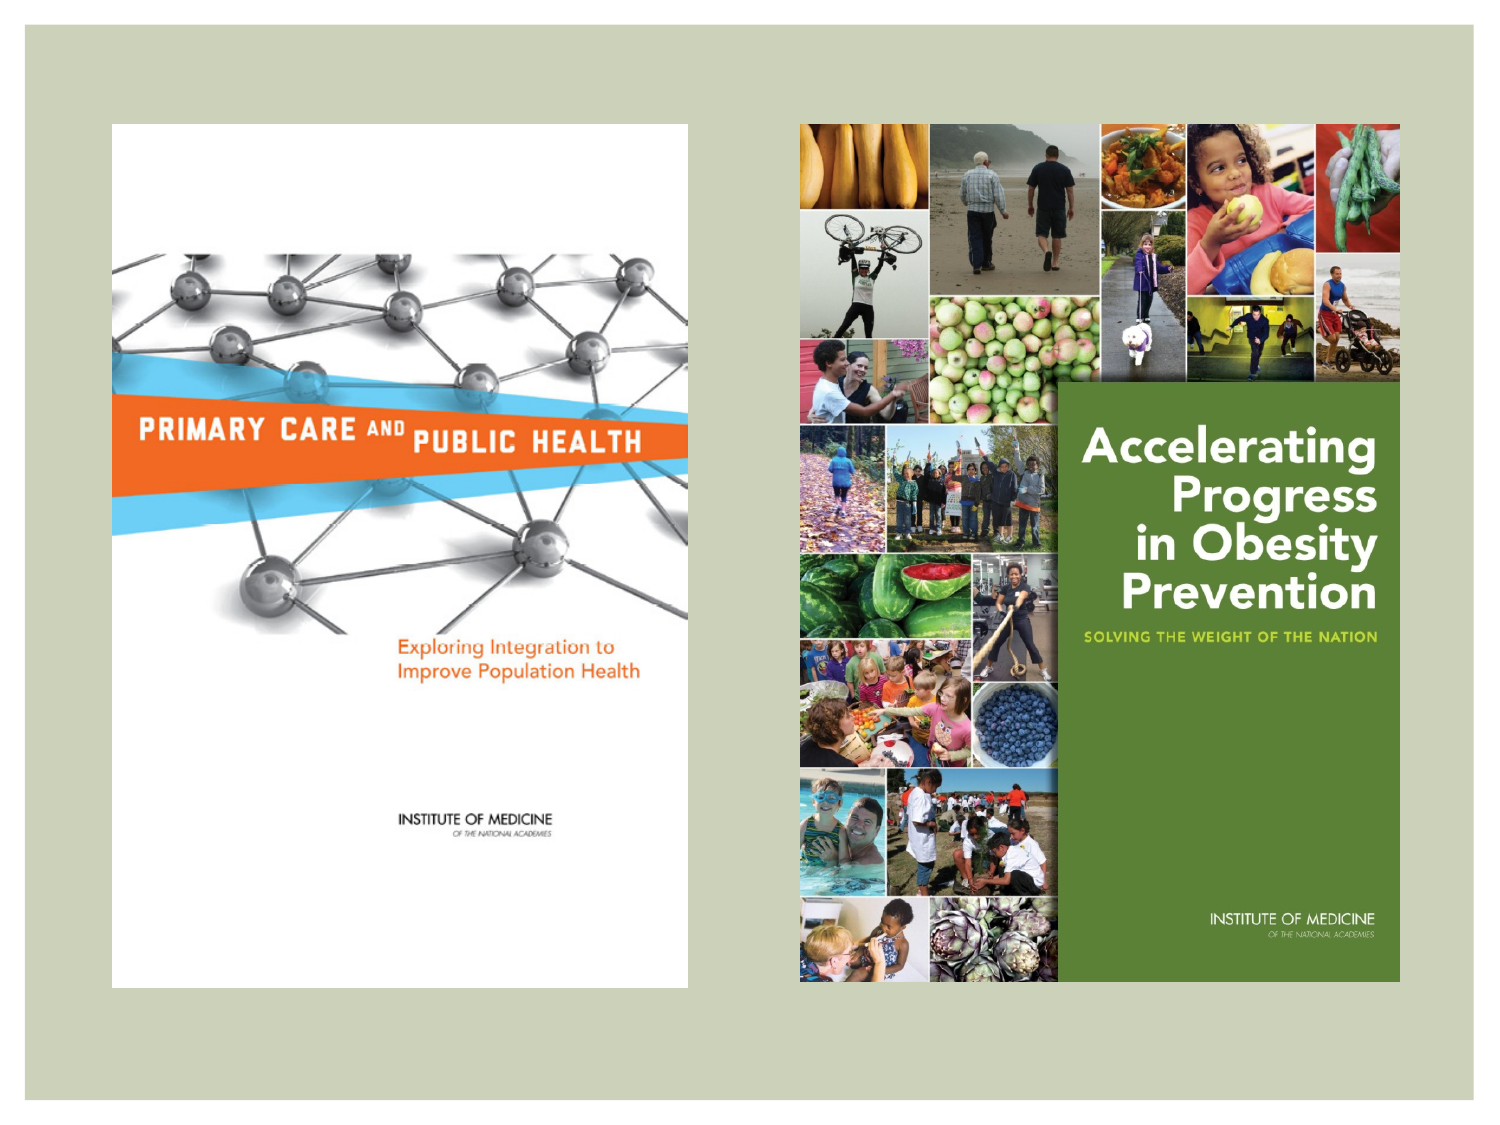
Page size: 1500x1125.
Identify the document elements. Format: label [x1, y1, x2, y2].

picture [799, 124, 1401, 983]
picture [112, 124, 688, 988]
